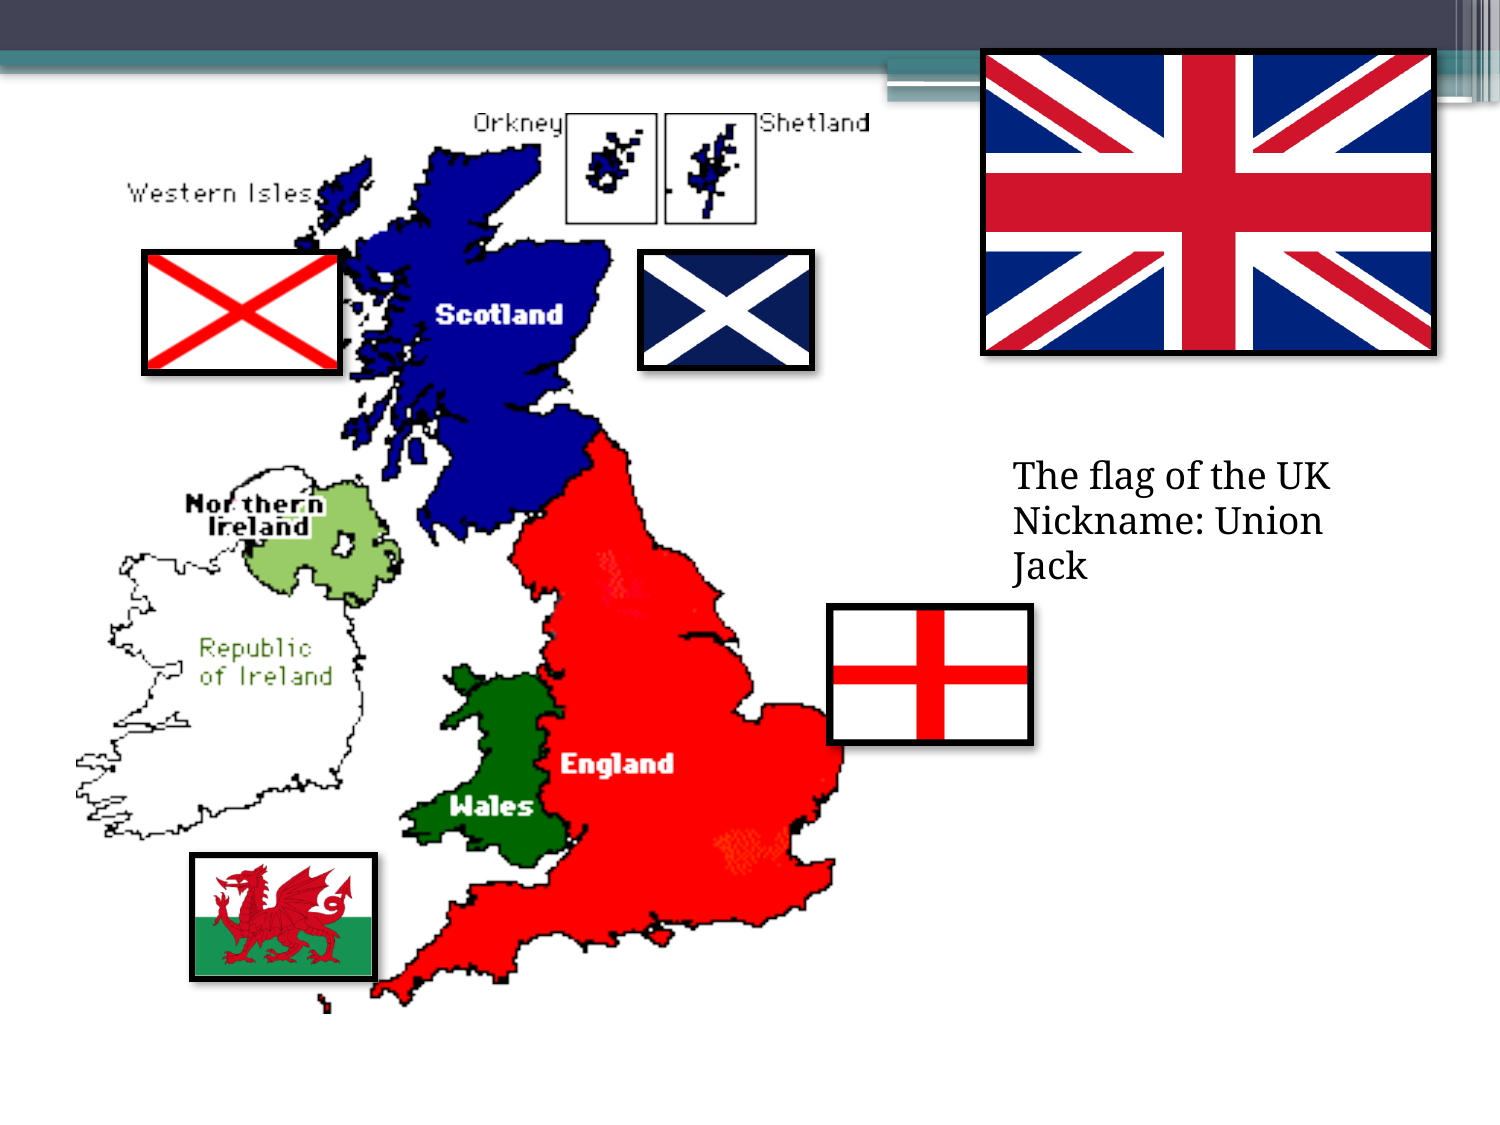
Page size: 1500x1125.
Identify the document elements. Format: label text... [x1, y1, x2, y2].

picture [985, 54, 1432, 351]
picture [76, 113, 1028, 1015]
text_box The flag of the UK Nickname: Union Jack [998, 444, 1424, 595]
